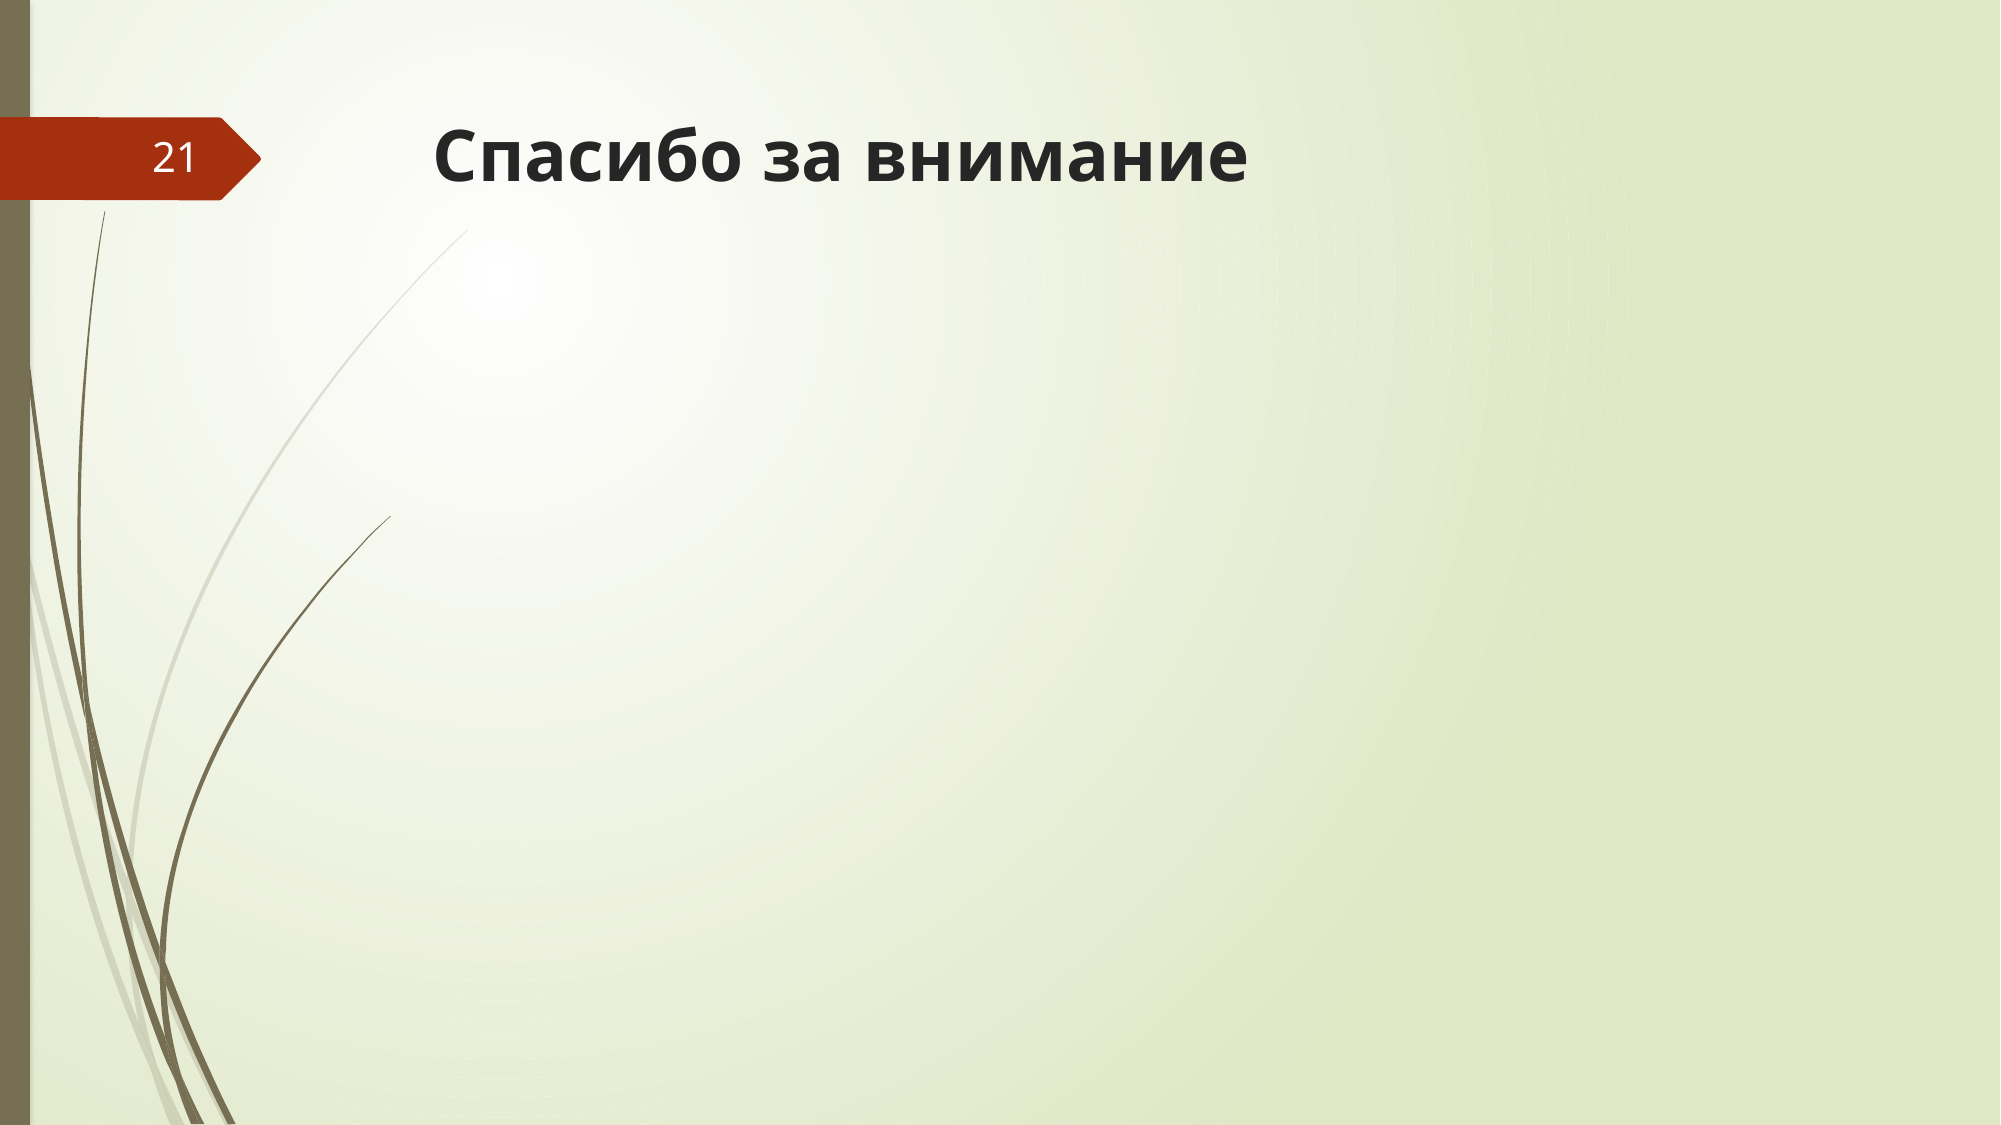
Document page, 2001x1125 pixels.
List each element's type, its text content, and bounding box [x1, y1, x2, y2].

slide_number 21 [87, 129, 216, 190]
title Спасибо за внимание [417, 102, 1888, 203]
